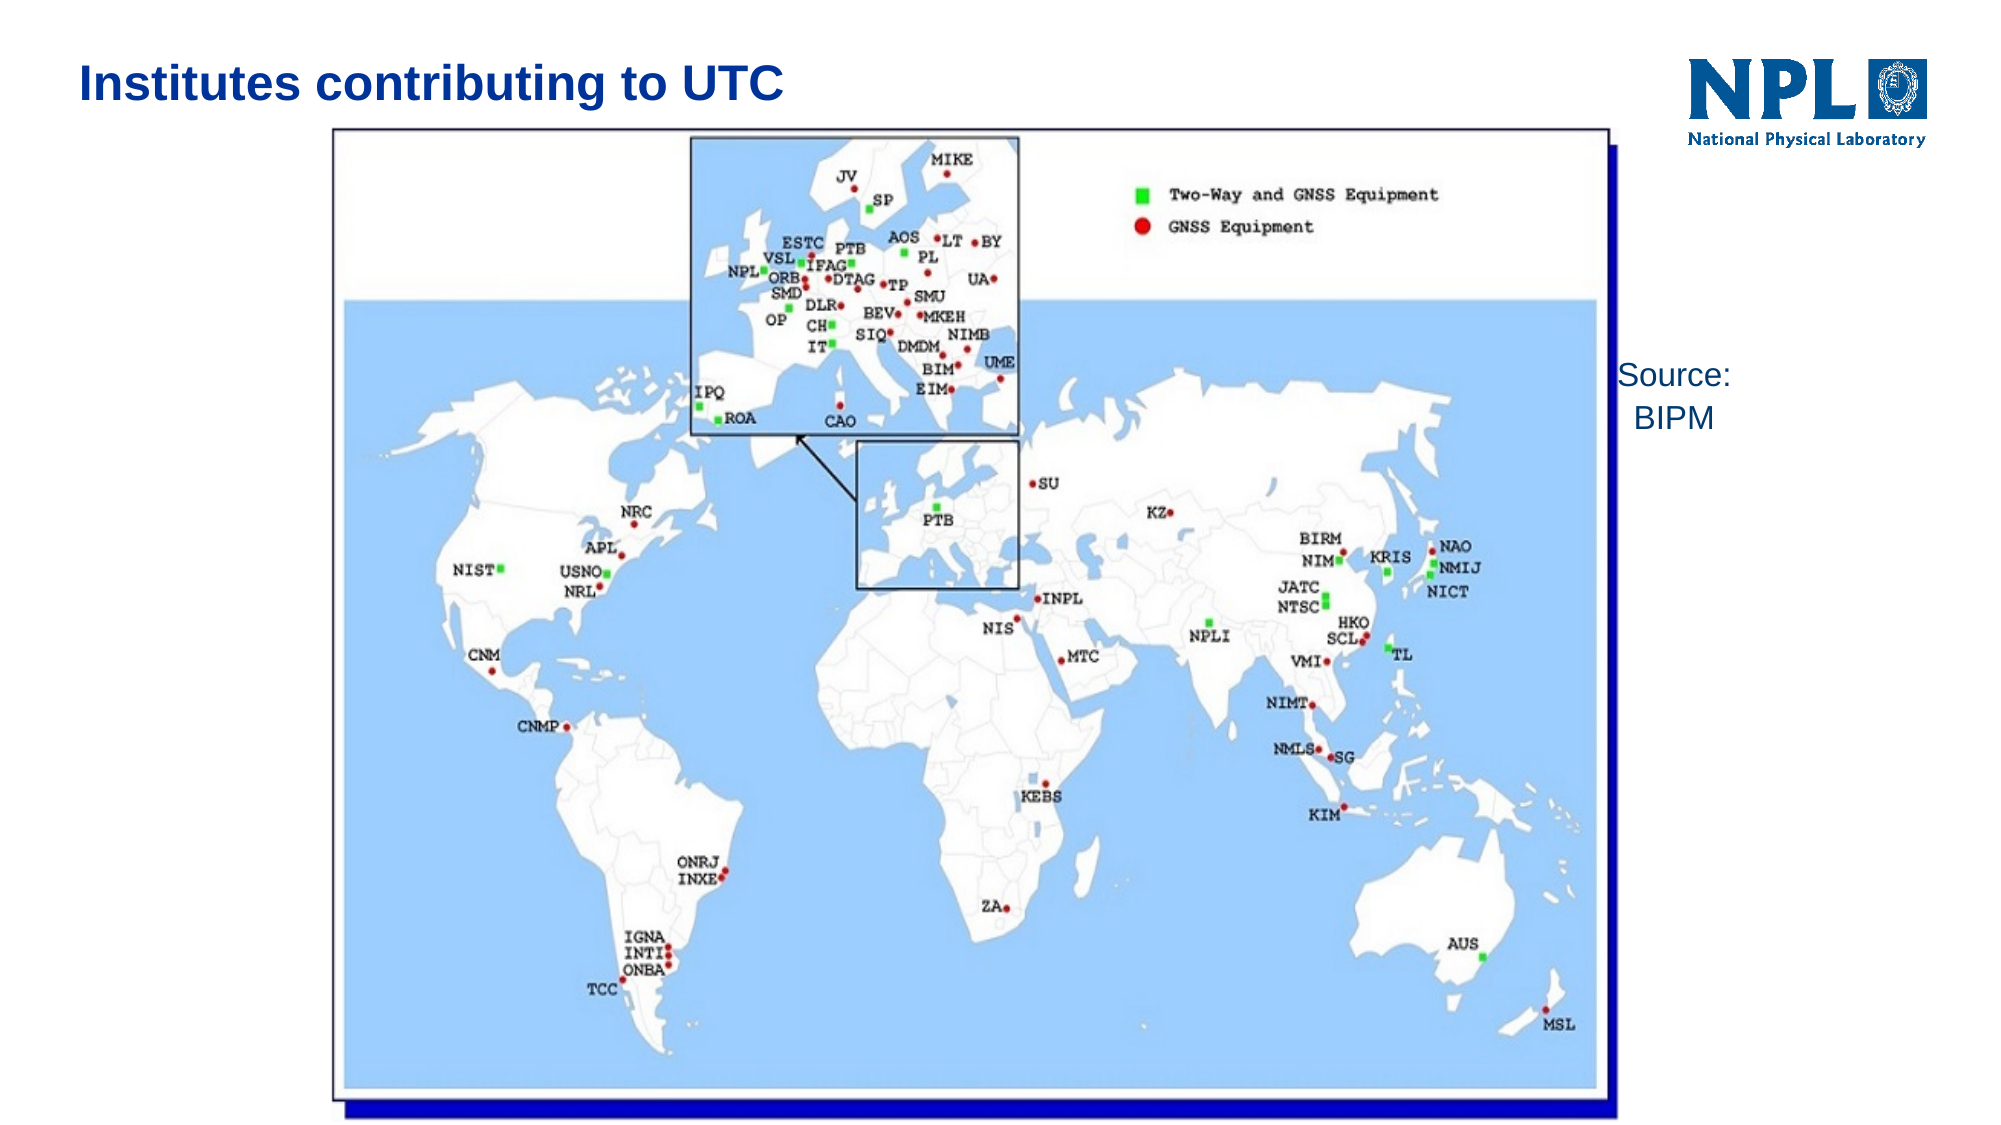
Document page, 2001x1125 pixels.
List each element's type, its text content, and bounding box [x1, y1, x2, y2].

text_box Institutes contributing to UTC [64, 42, 1552, 231]
text_box Source: BIPM [1624, 350, 1750, 481]
picture [1688, 59, 1927, 148]
picture [331, 127, 1620, 1122]
